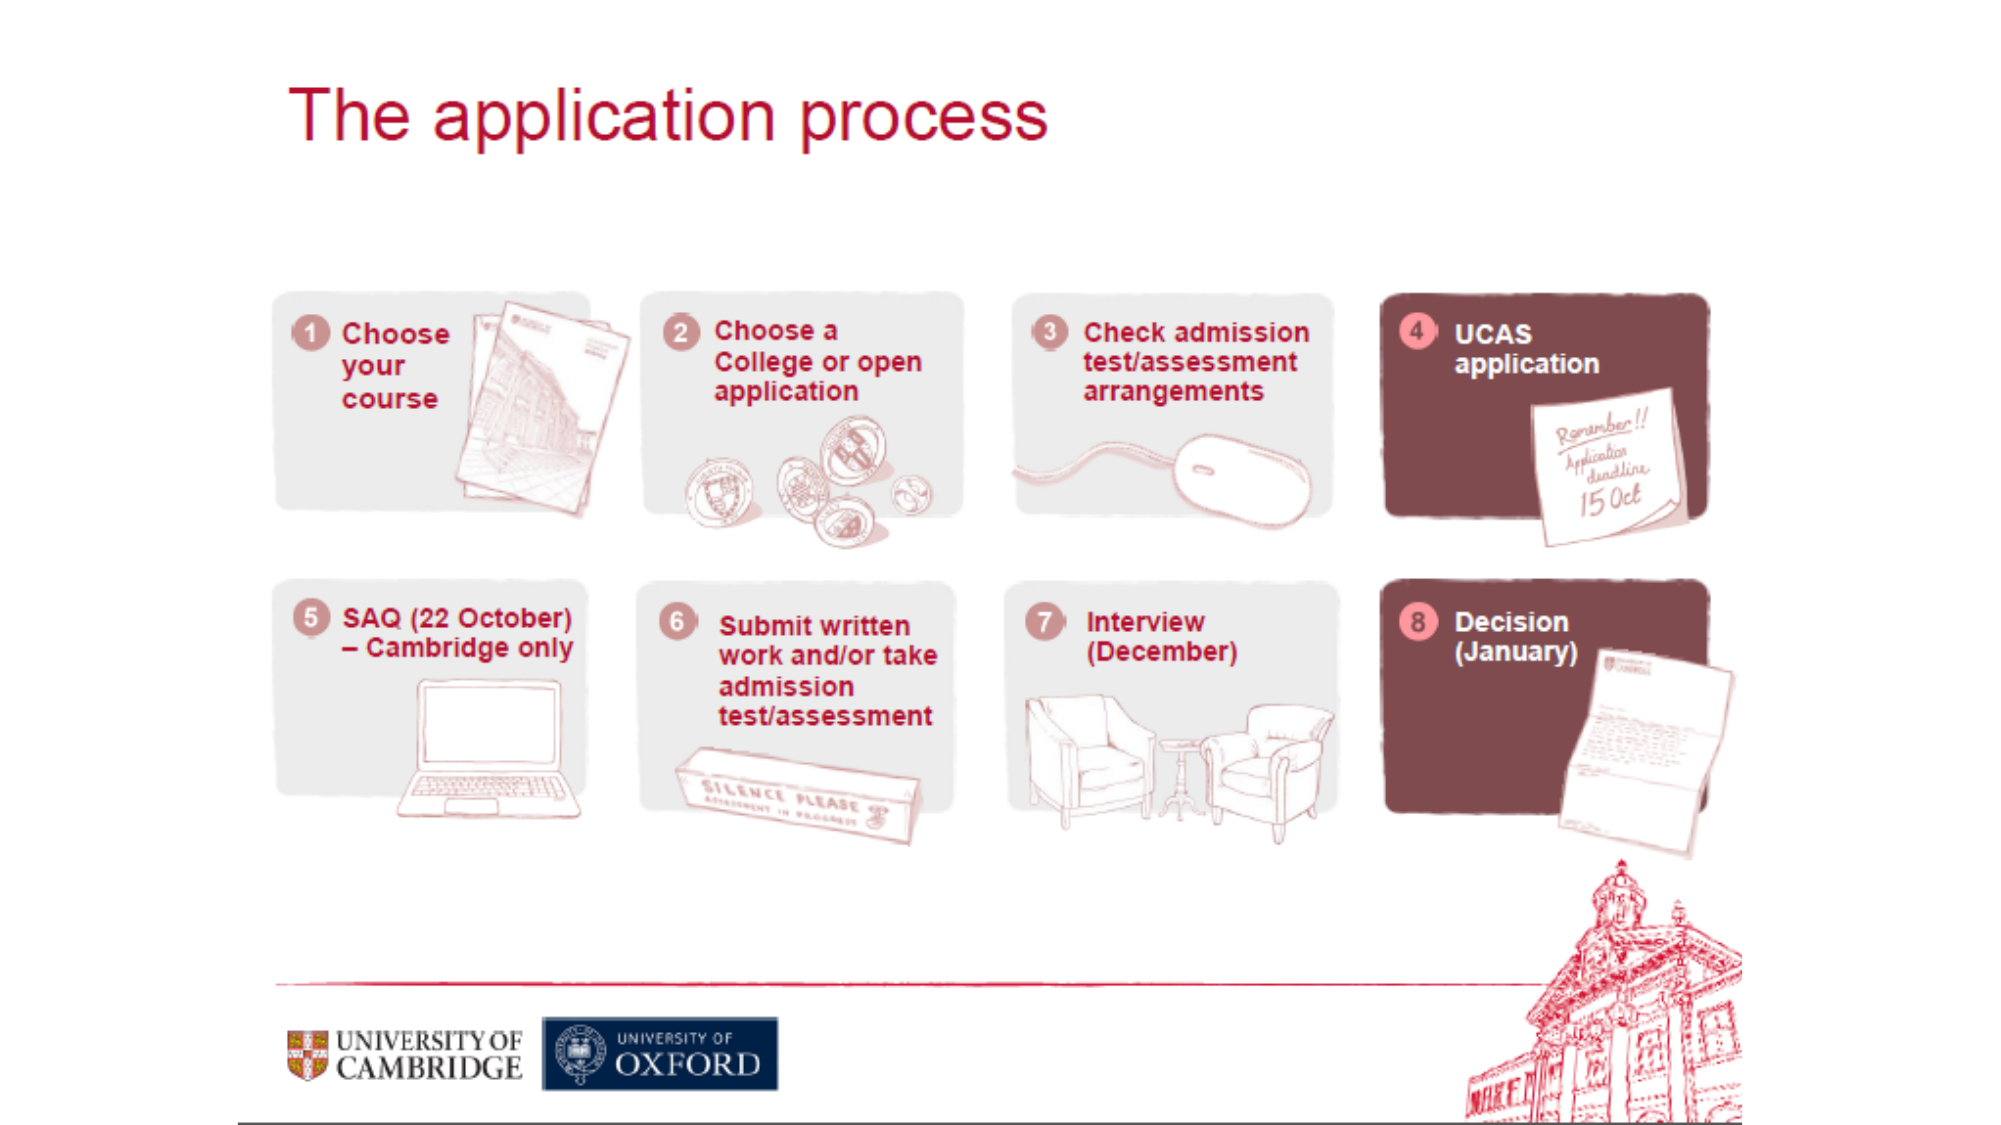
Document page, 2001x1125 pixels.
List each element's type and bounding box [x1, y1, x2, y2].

picture [237, 0, 1743, 1125]
